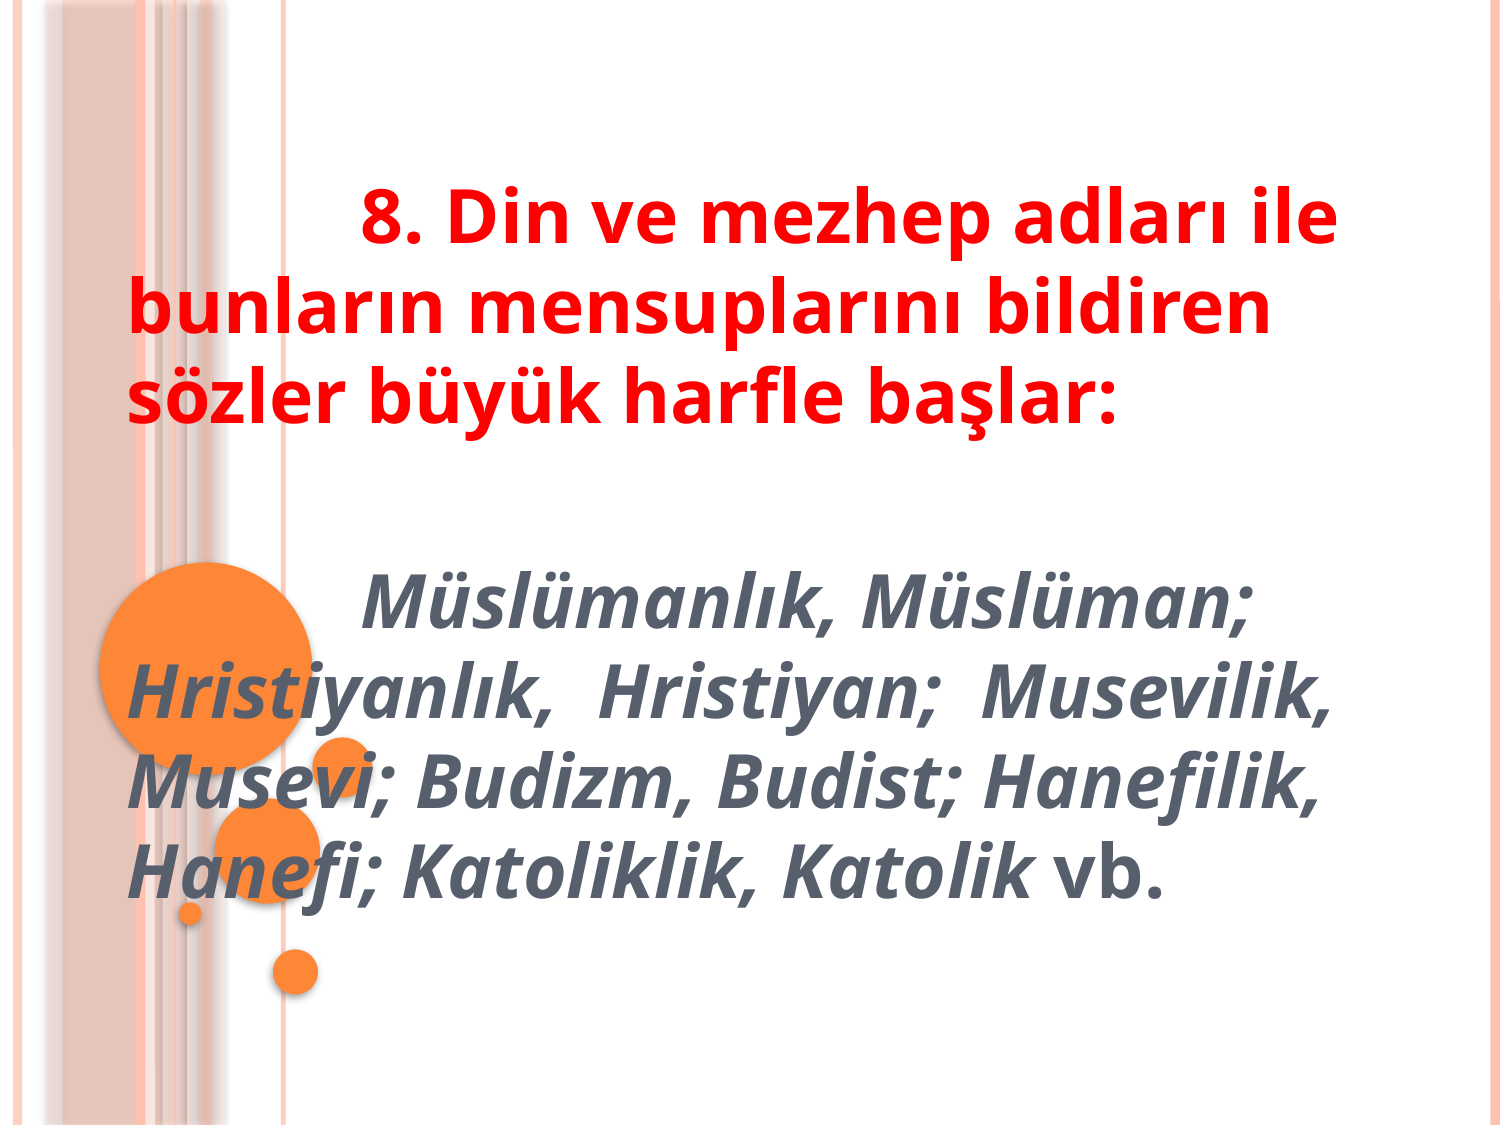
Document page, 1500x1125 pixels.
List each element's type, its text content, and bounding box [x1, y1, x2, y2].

subtitle 8. Din ve mezhep adları ile bunların mensuplarını bildiren sözler büyük harfle başlar: Müslümanlık, Müslüman; Hristiyanlık, Hristiyan; Musevilik, Musevi; Budizm, Budist; Hanefilik, Hanefi; Katoliklik, Katolik vb. [112, 58, 1454, 1043]
